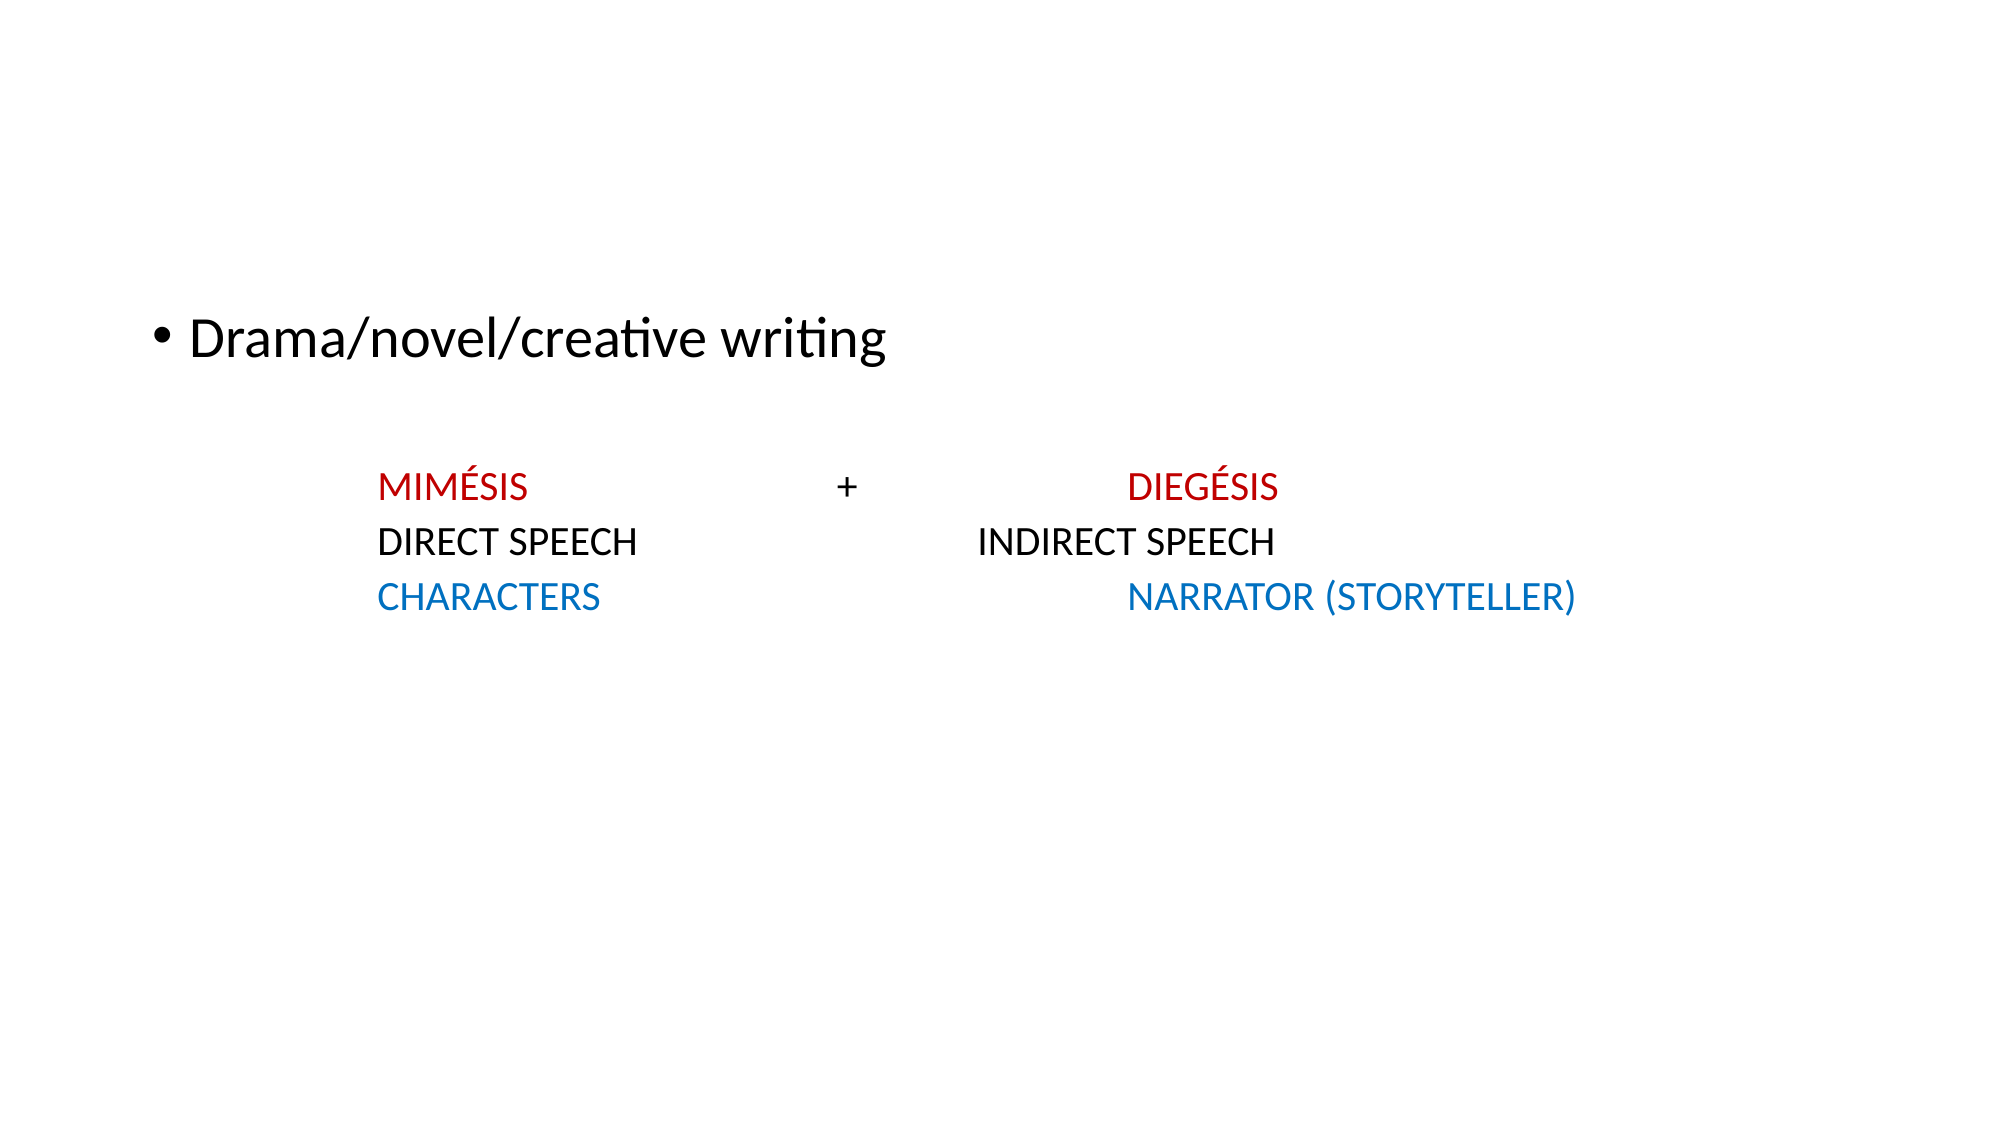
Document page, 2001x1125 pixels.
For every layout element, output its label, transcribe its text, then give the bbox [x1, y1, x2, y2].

list Drama/novel/creative writing MIMÉSIS + DIEGÉSIS DIRECT SPEECH INDIRECT SPEECH CHARACTERS NARRATOR (STORYTELLER) [137, 299, 1863, 1014]
